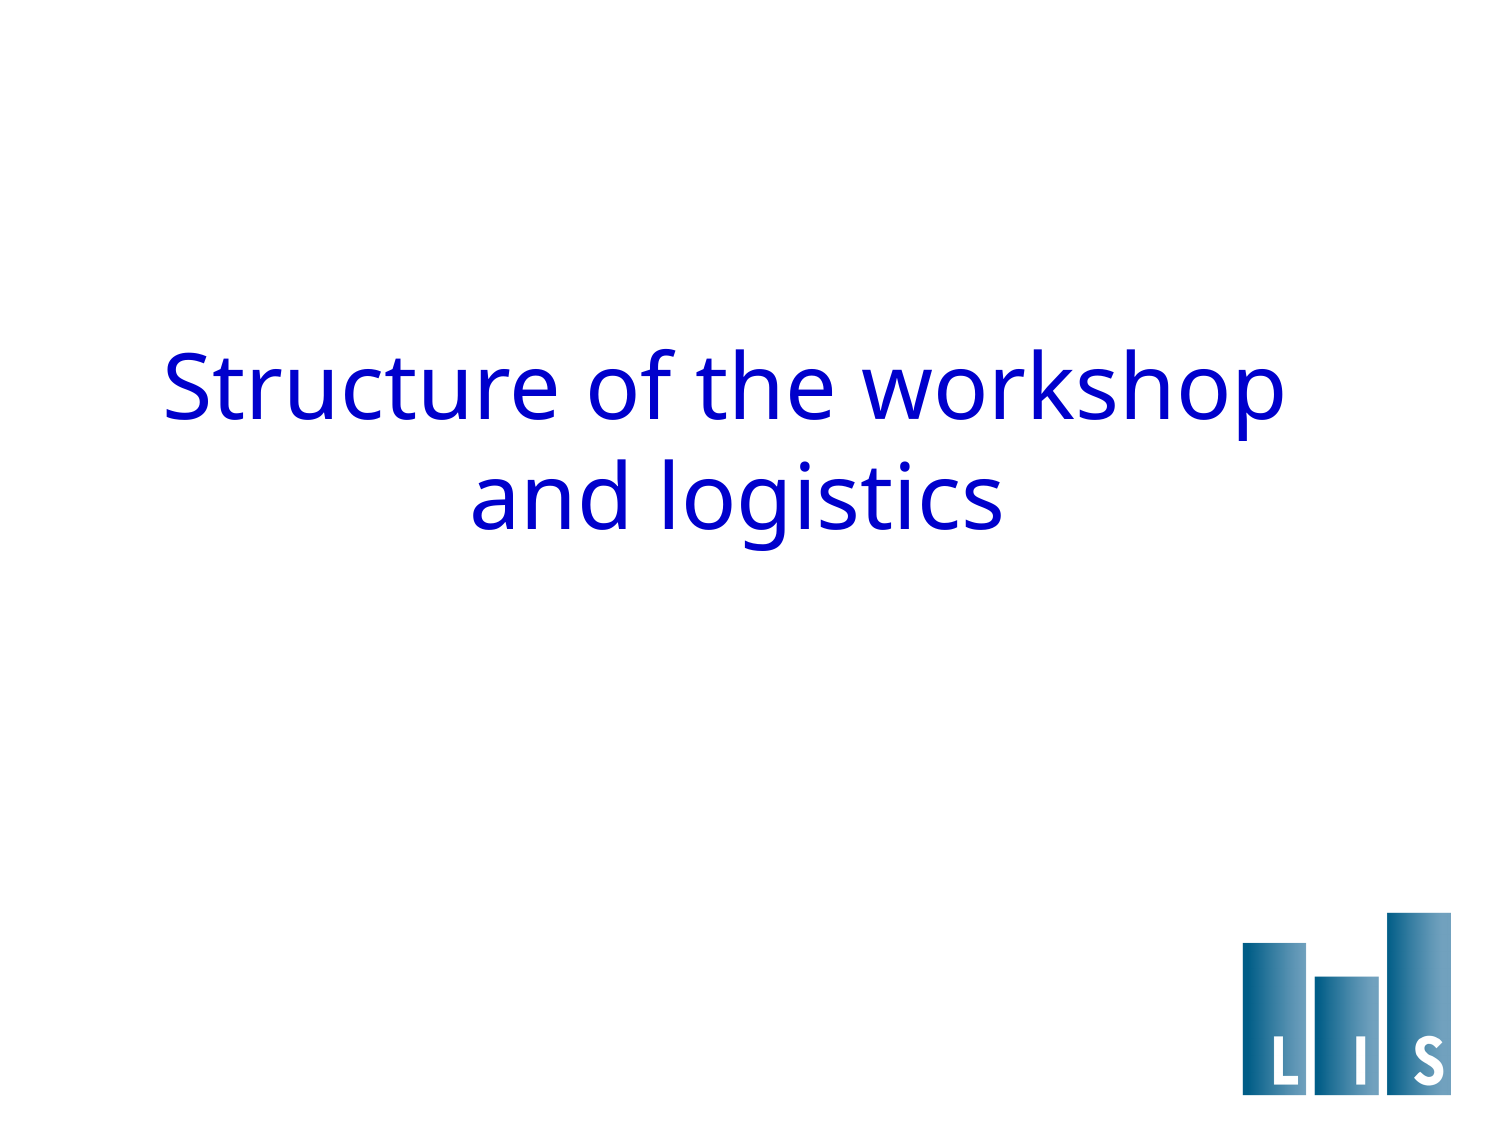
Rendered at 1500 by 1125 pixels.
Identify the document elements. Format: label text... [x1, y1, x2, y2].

picture [1224, 882, 1468, 1125]
list Structure of the workshop and logistics [24, 50, 1450, 1088]
